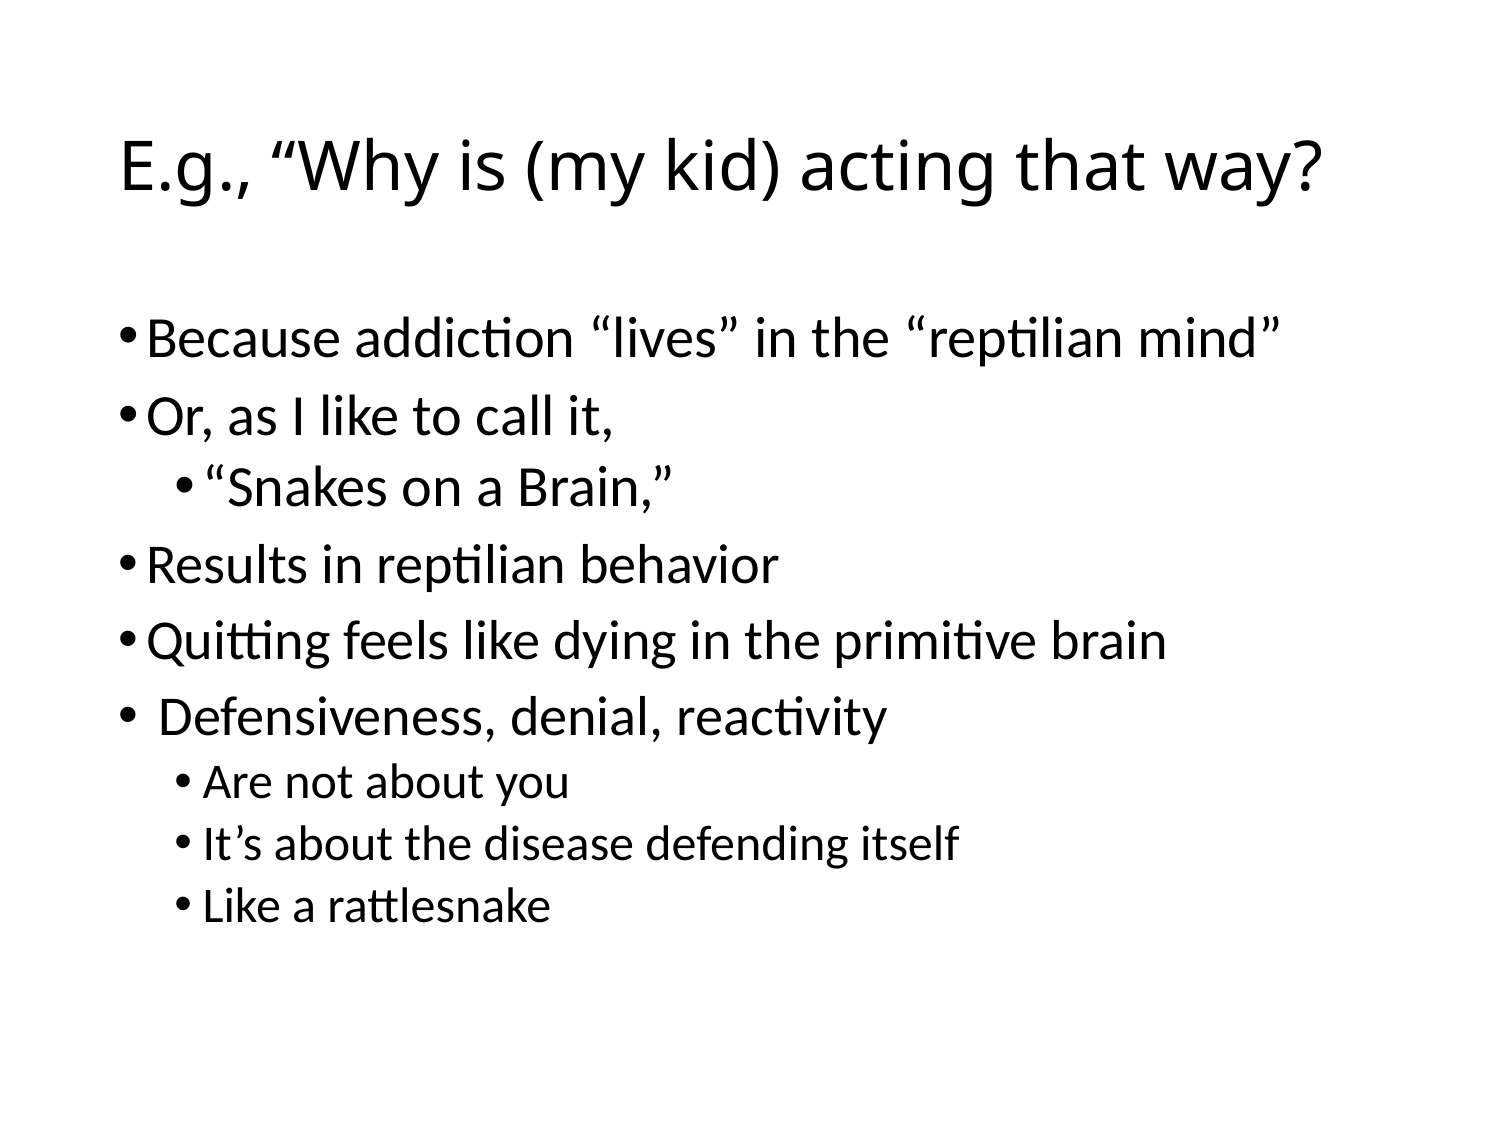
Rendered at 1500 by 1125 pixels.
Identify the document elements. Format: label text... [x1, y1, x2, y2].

title E.g., “Why is (my kid) acting that way? [103, 59, 1397, 278]
list Because addiction “lives” in the “reptilian mind” Or, as I like to call it, “Snakes on a Brain,” Results in reptilian behavior Quitting feels like dying in the primitive brain Defensiveness, denial, reactivity Are not about you It’s about the disease defending itself Like a rattlesnake [103, 299, 1397, 1014]
